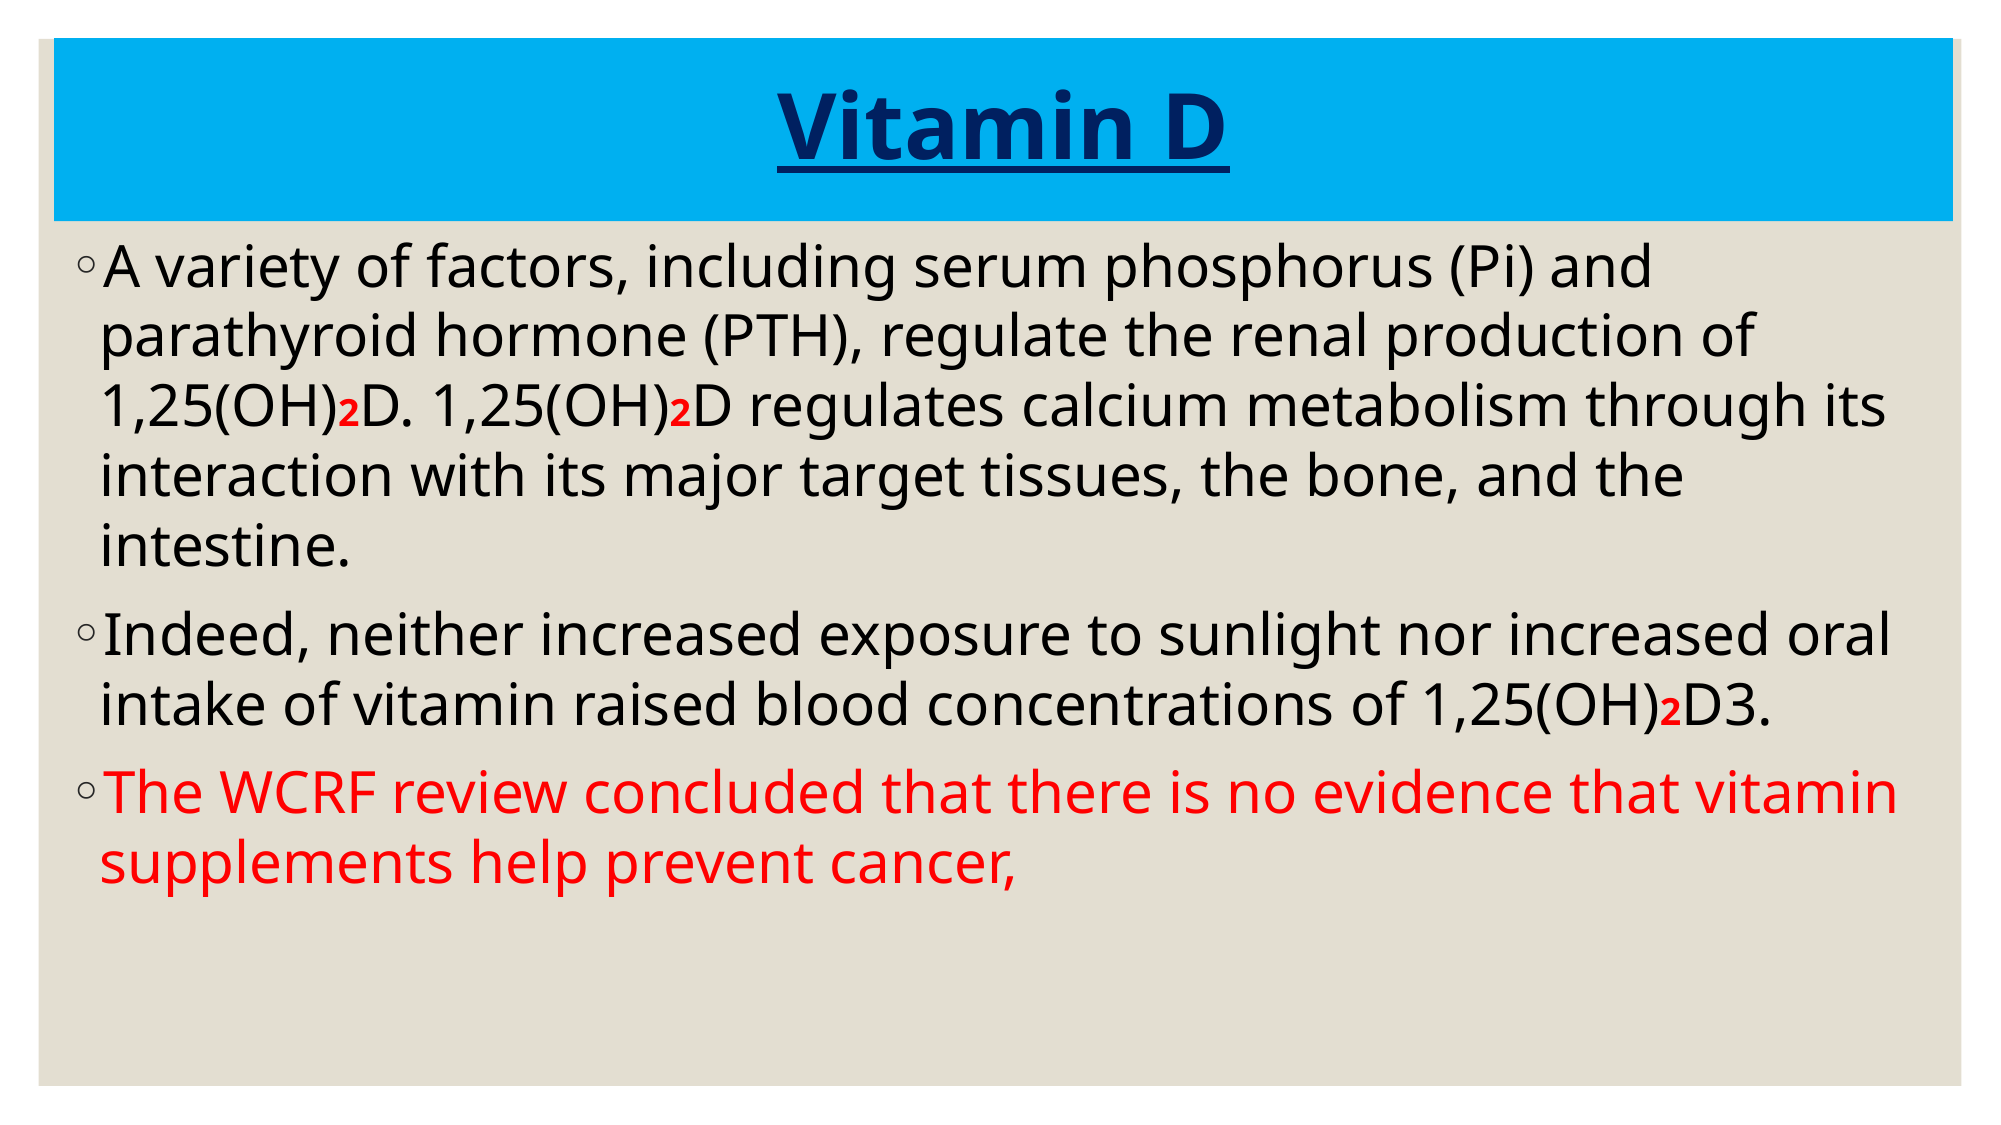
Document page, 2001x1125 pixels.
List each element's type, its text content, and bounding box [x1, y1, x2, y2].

title Vitamin D [54, 38, 1953, 222]
list A variety of factors, including serum phosphorus (Pi) and parathyroid hormone (PTH), regulate the renal production of 1,25(OH)2D. 1,25(OH)2D regulates calcium metabolism through its interaction with its major target tissues, the bone, and the intestine. Indeed, neither increased exposure to sunlight nor increased oral intake of vitamin raised blood concentrations of 1,25(OH)2D3. The WCRF review concluded that there is no evidence that vitamin supplements help prevent cancer, [54, 221, 1921, 1050]
